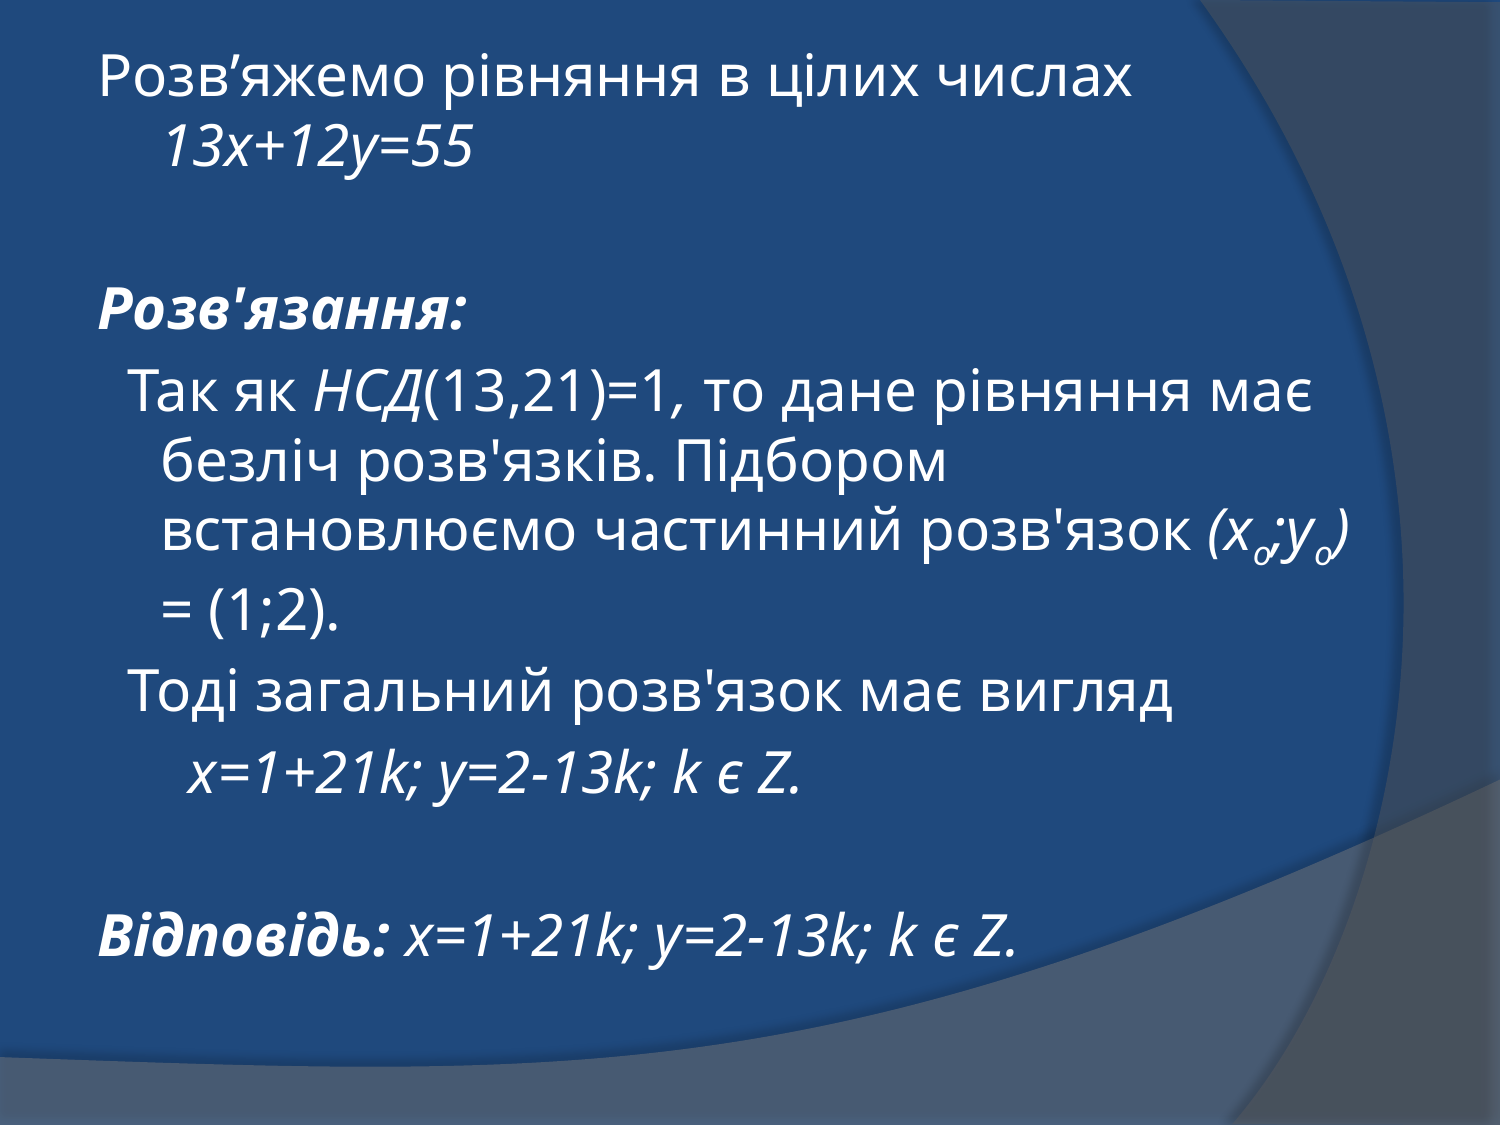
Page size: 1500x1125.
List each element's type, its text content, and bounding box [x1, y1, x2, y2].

list Розв’яжемо рівняння в цілих числах 13x+12y=55 Розв'язання: Так як НСД(13,21)=1, то дане рівняння має безліч розв'язків. Підбором встановлюємо частинний розв'язок (хо;уо) = (1;2). Тоді загальний розв'язок має вигляд x=1+21k; y=2-13k; k є Z. Відповідь: x=1+21k; y=2-13k; k є Z. [76, 30, 1400, 1035]
